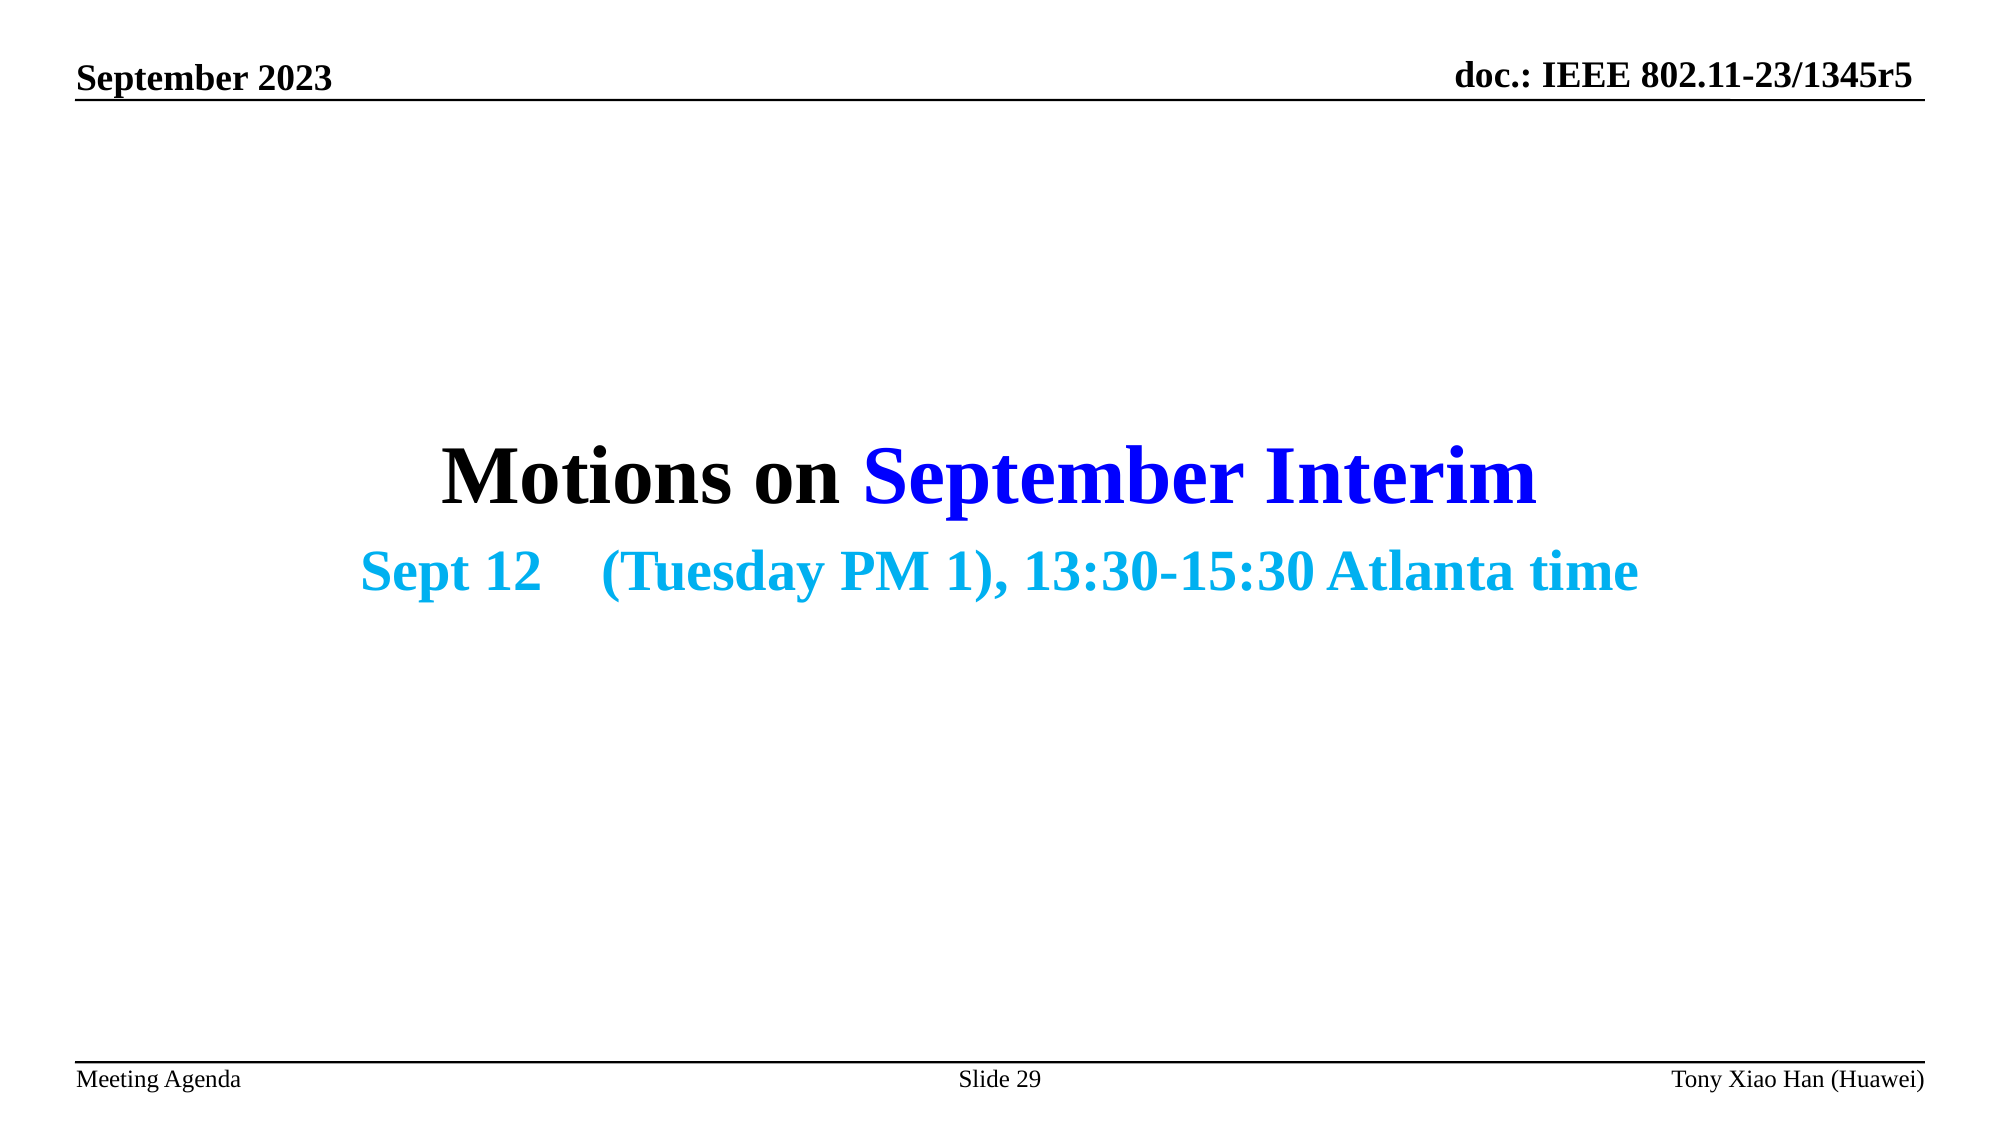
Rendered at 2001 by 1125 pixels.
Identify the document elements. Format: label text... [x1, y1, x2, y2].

text_box Motions on September Interim Sept 12 (Tuesday PM 1), 13:30-15:30 Atlanta time [249, 412, 1750, 950]
